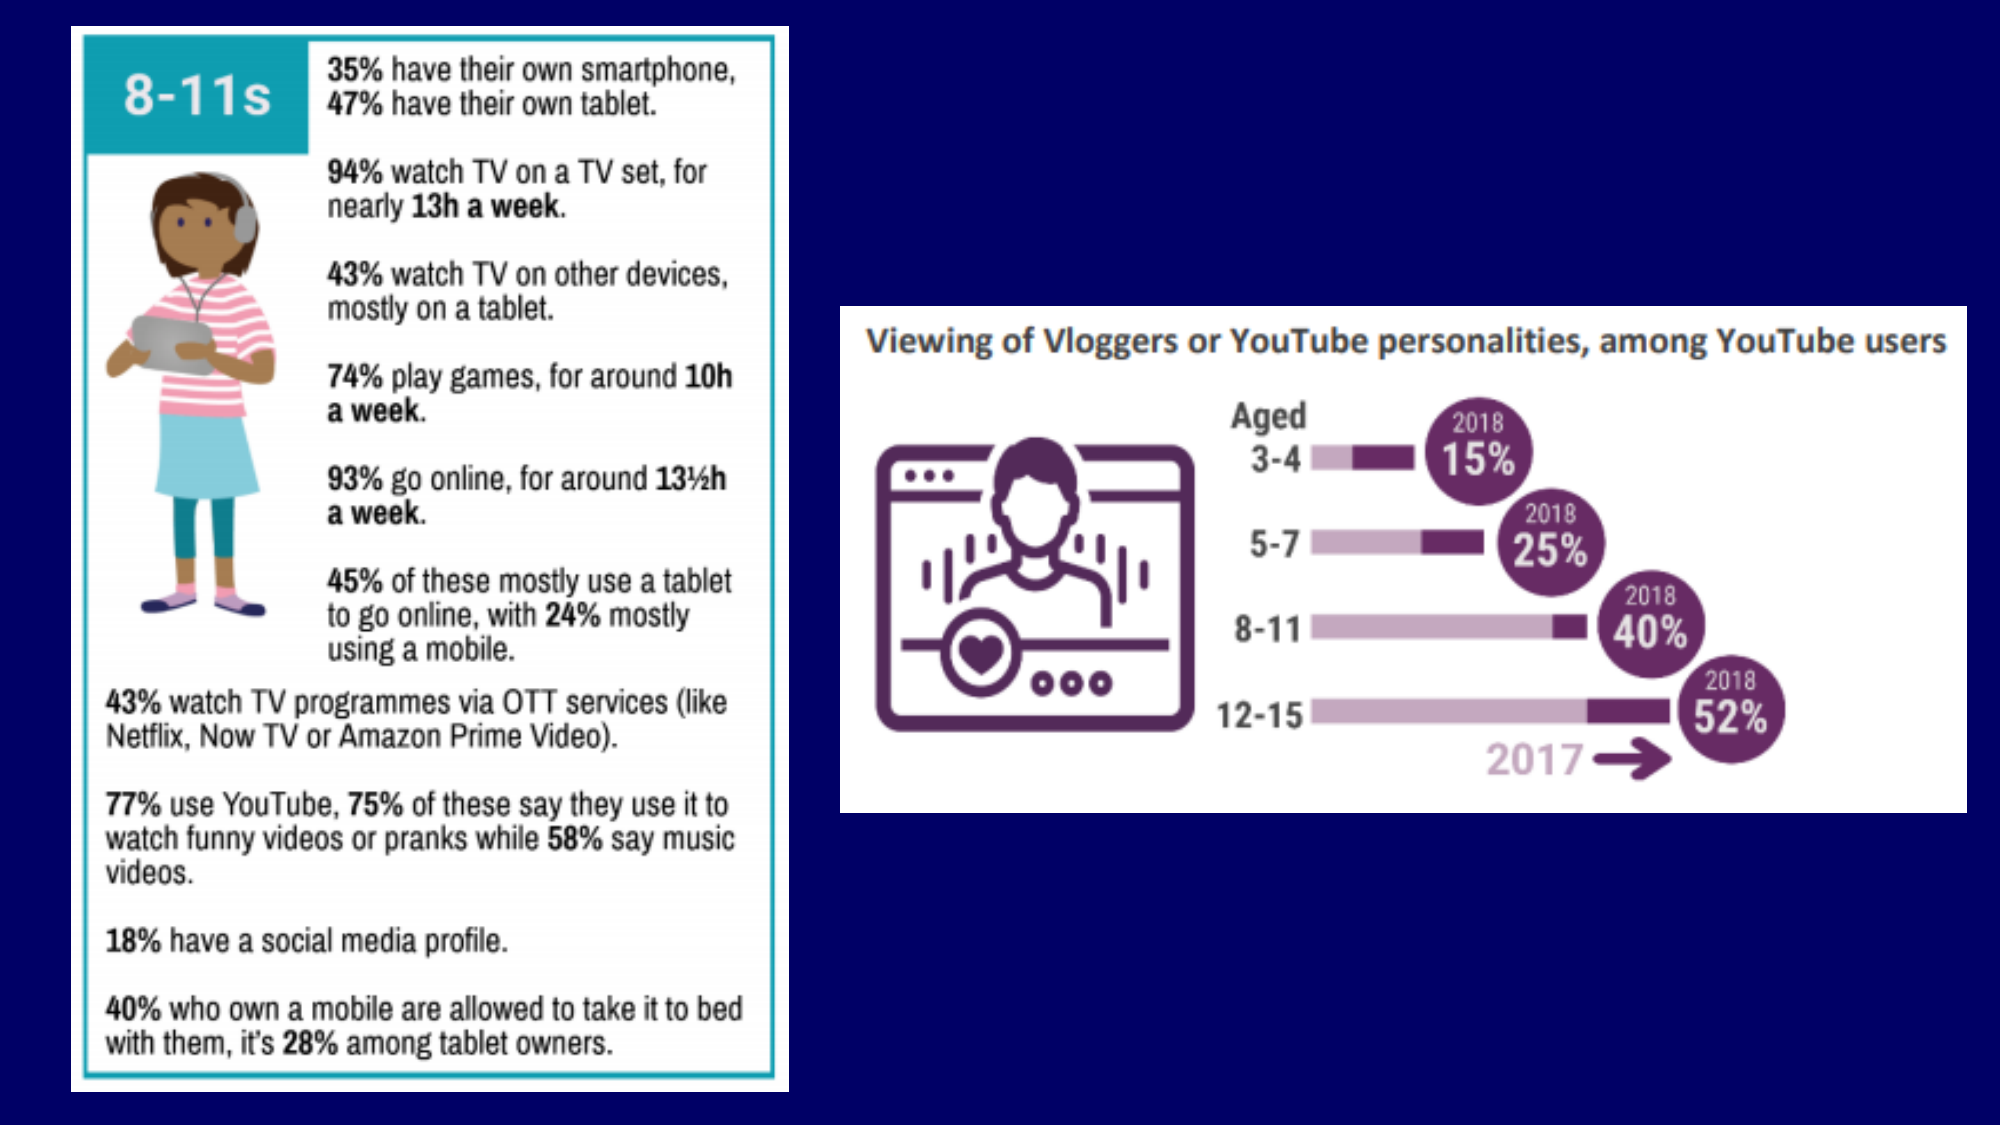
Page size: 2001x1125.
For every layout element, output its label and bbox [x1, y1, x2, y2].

picture [839, 306, 1967, 813]
picture [71, 26, 789, 1092]
